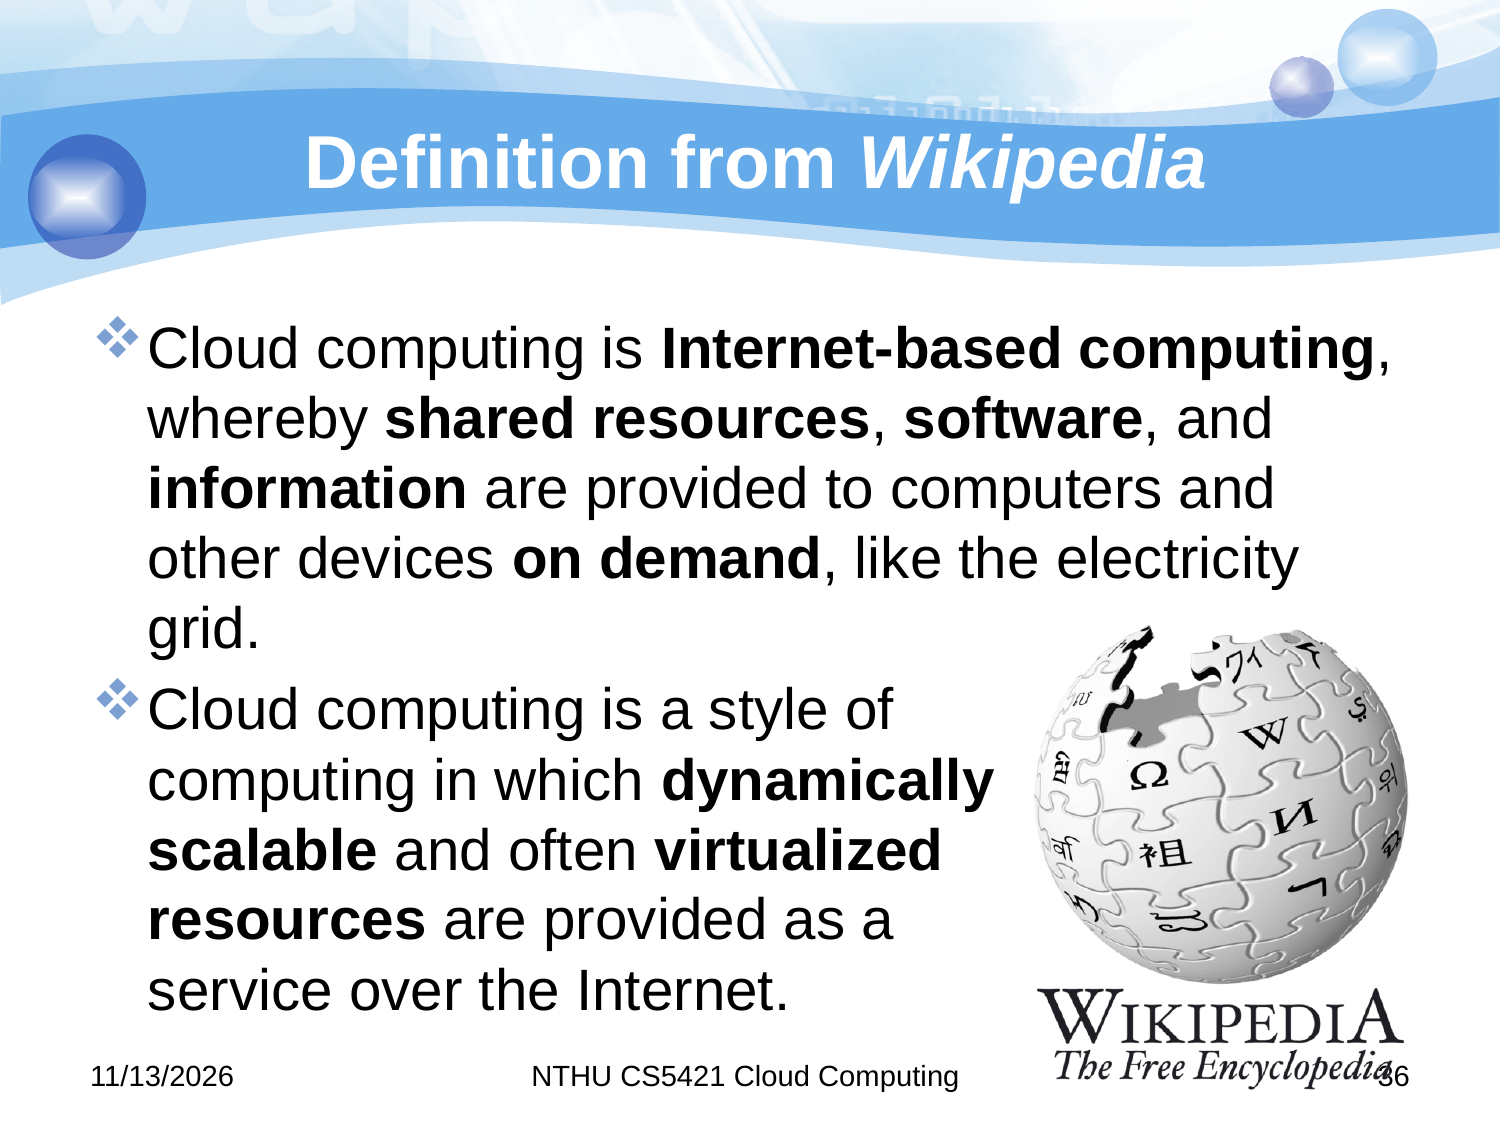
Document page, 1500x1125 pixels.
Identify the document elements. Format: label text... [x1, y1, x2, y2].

footer NTHU CS5421 Cloud Computing [512, 1050, 988, 1103]
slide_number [75, 1050, 425, 1103]
picture [1030, 621, 1412, 1090]
slide_number 36 [1074, 1050, 1425, 1103]
picture [0, 0, 1500, 112]
title Definition from Wikipedia [150, 112, 1363, 205]
list Cloud computing is Internet-based computing, whereby shared resources, software, and information are provided to computers and other devices on demand, like the electricity grid. Cloud computing is a style of computing in which dynamically scalable and often virtualized resources are provided as a service over the Internet. [76, 302, 1424, 1012]
